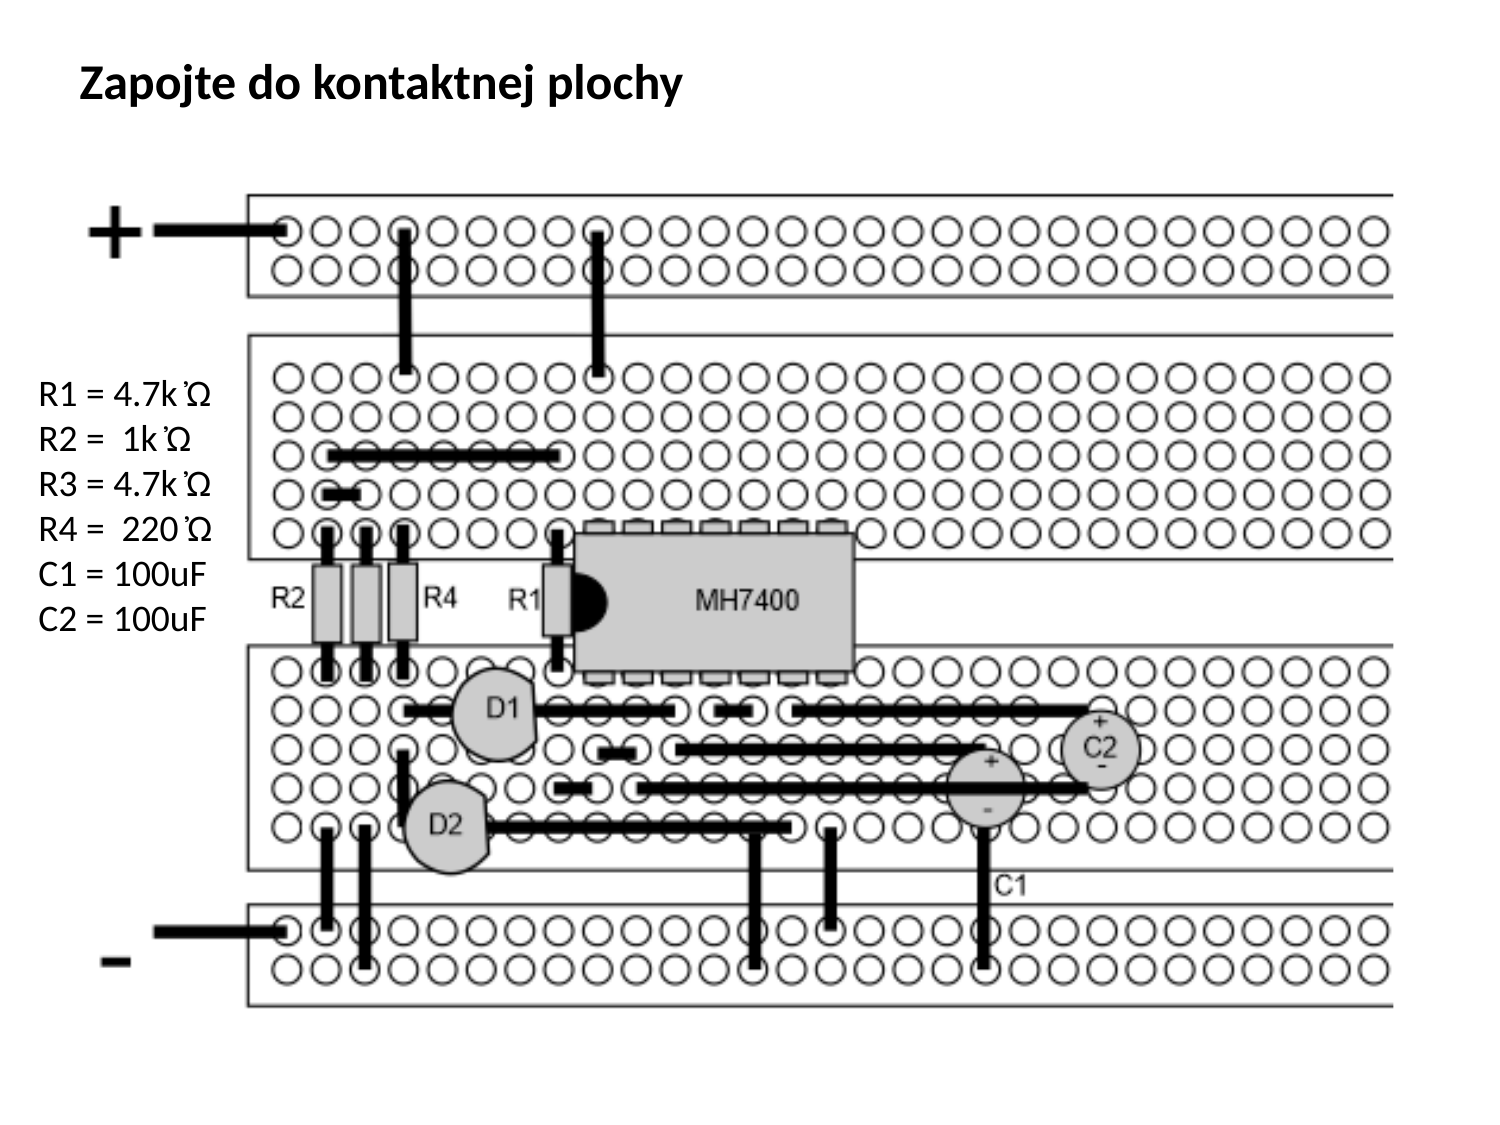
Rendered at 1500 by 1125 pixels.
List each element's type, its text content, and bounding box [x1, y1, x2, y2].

text_box Zapojte do kontaktnej plochy [64, 42, 1400, 118]
picture [76, 172, 1394, 1024]
text_box R1 = 4.7k Ὠ R2 = 1k Ὠ R3 = 4.7k Ὠ R4 = 220 Ὠ C1 = 100uF C2 = 100uF [23, 361, 71, 647]
